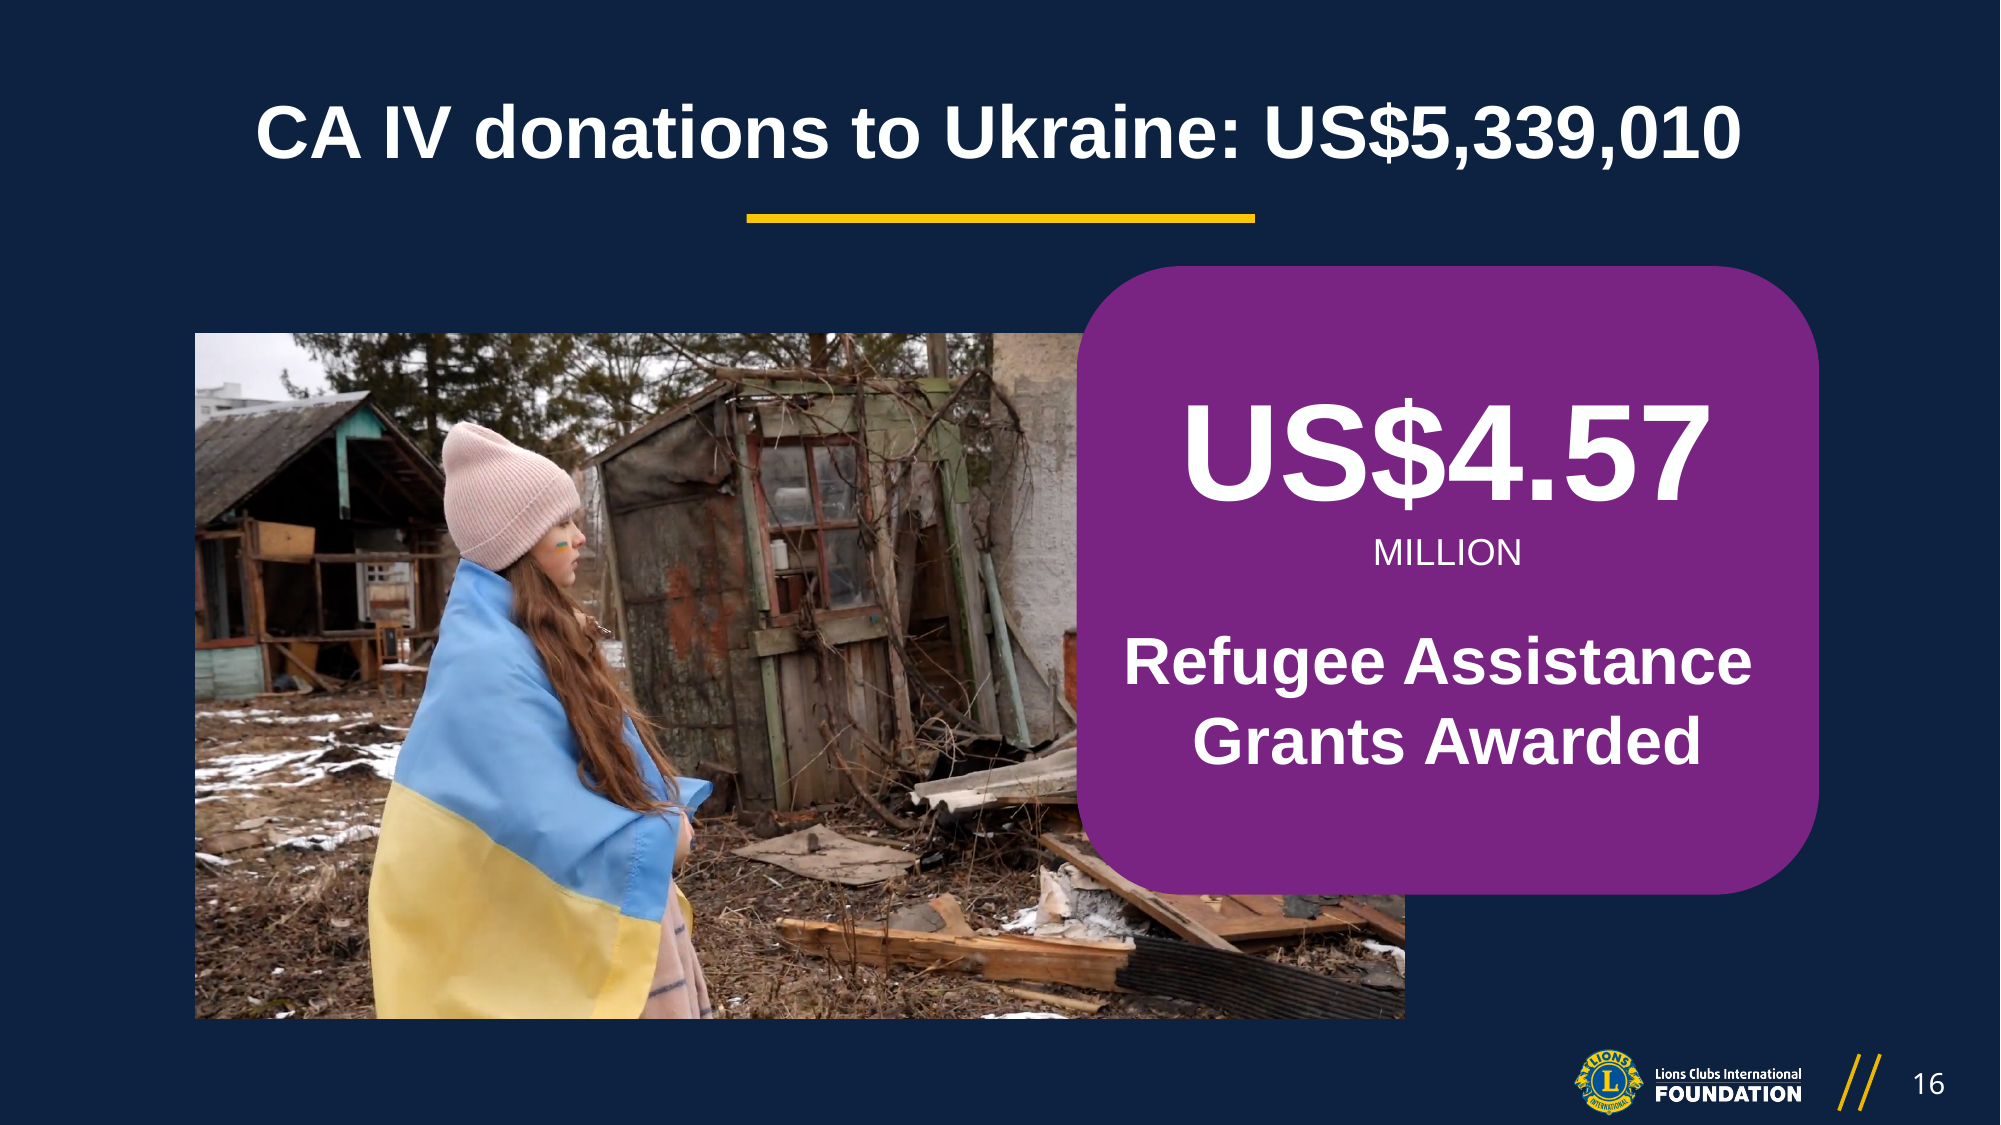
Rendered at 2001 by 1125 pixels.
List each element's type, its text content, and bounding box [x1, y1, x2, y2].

text_box [746, 214, 1255, 223]
text_box US$4.57 MILLION Refugee Assistance Grants Awarded [1405, 355, 1789, 786]
text_box [1083, 266, 1820, 895]
text_box CA IV donations to Ukraine: US$5,339,010 [92, 44, 1909, 214]
picture [1574, 1049, 1801, 1116]
picture [195, 333, 1405, 1019]
